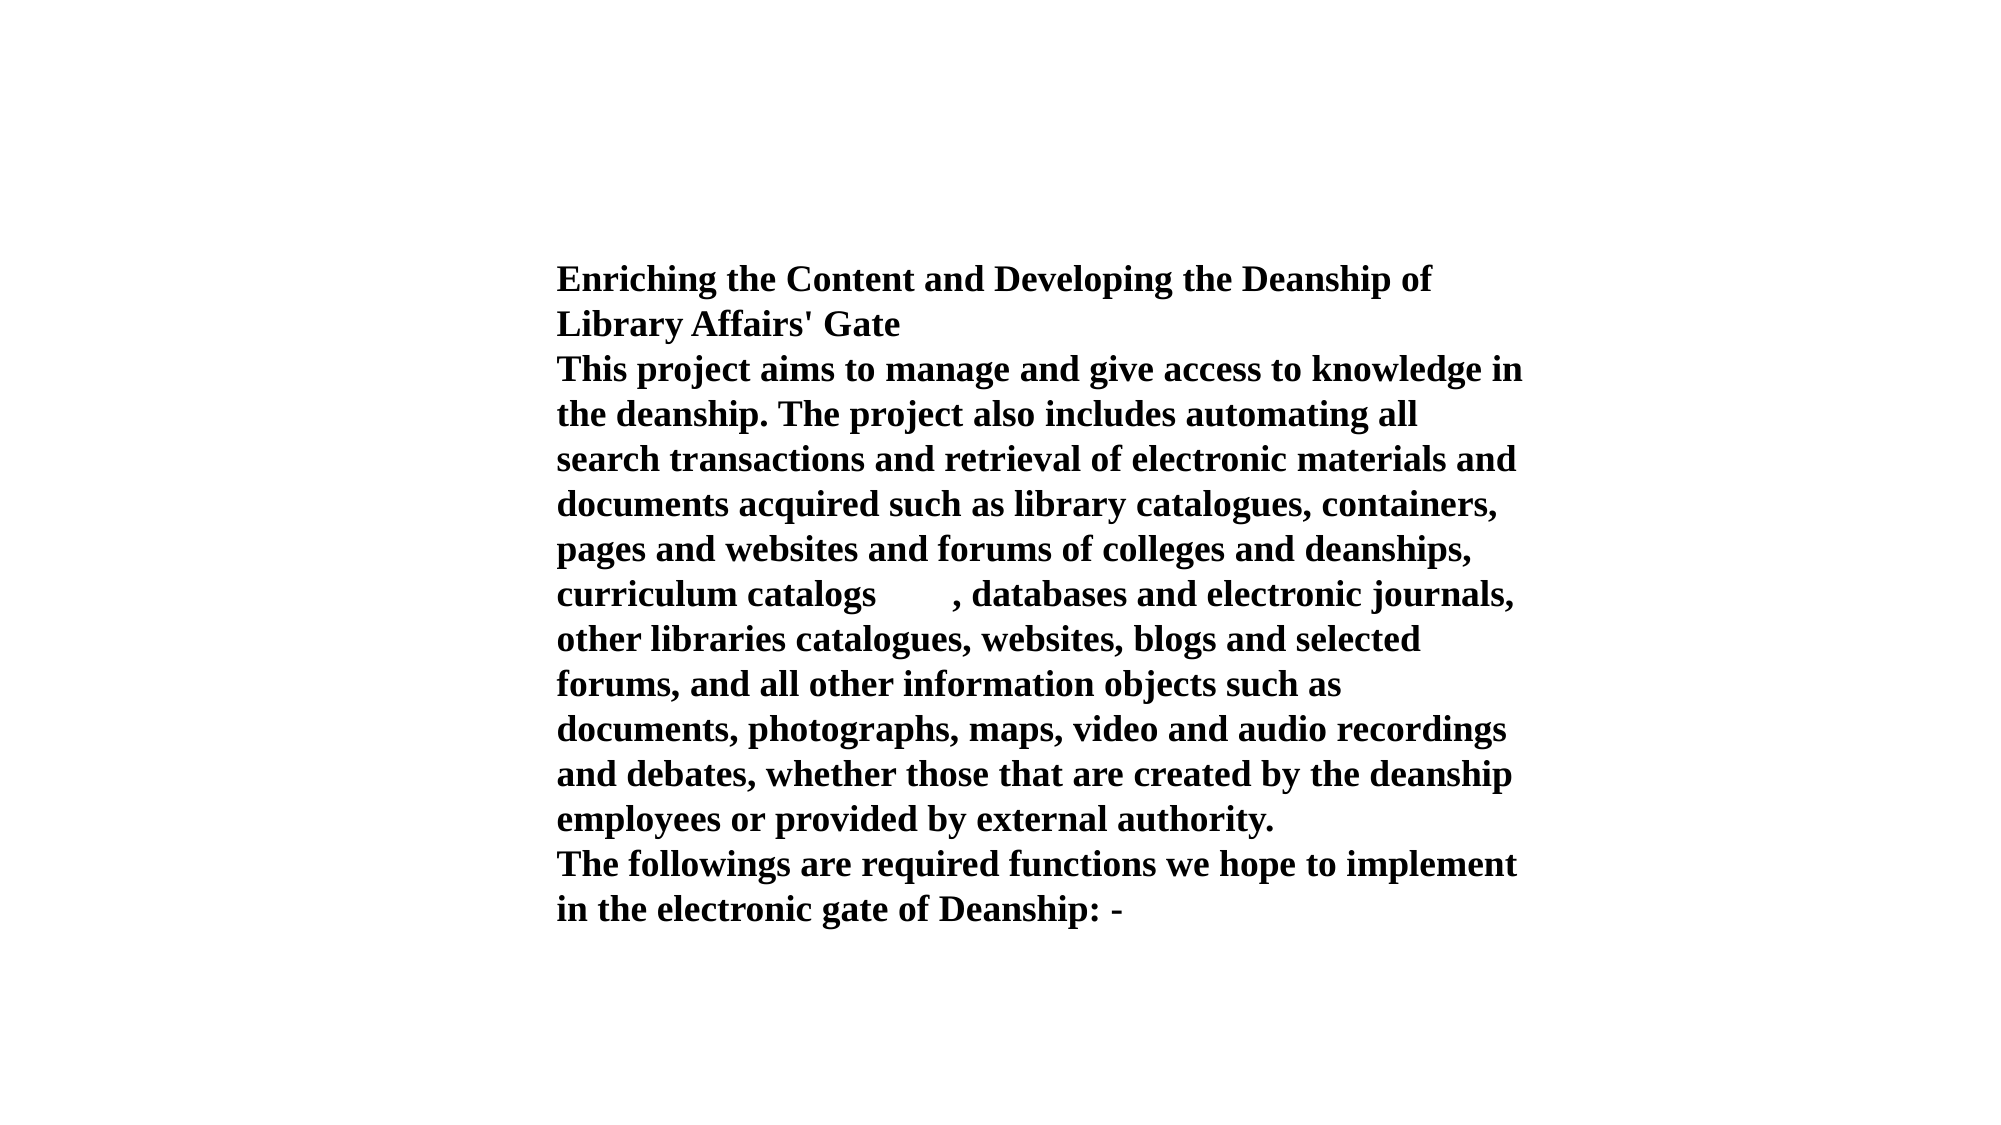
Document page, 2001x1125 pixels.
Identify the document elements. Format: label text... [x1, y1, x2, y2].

text_box Enriching the Content and Developing the Deanship of Library Affairs' Gate This project aims to manage and give access to knowledge in the deanship. The project also includes automating all search transactions and retrieval of electronic materials and documents acquired such as library catalogues, containers, pages and websites and forums of colleges and deanships, curriculum catalogs , databases and electronic journals, other libraries catalogues, websites, blogs and selected forums, and all other information objects such as documents, photographs, maps, video and audio recordings and debates, whether those that are created by the deanship employees or provided by external authority. The followings are required functions we hope to implement in the electronic gate of Deanship: - [541, 246, 1542, 937]
